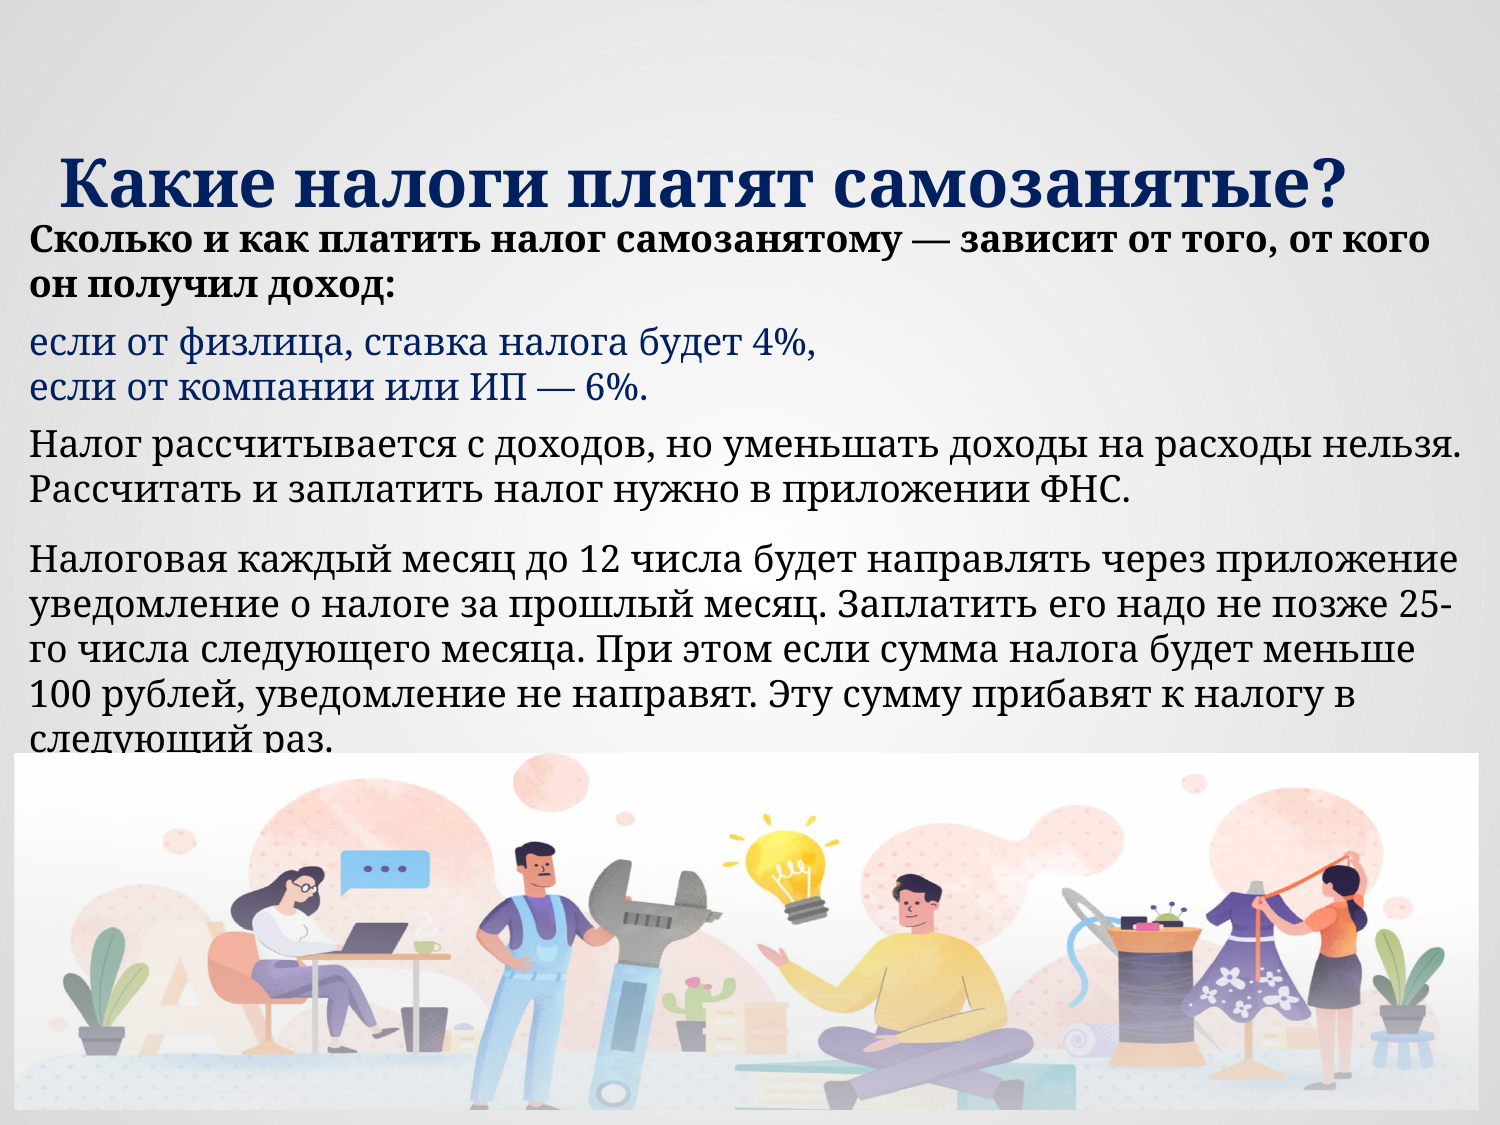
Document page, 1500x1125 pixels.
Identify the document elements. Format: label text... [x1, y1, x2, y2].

picture [14, 753, 1479, 1110]
text_box Сколько и как платить налог самозанятому — зависит от того, от кого он получил доход: если от физлица, ставка налога будет 4%, если от компании или ИП — 6%. Налог рассчитывается с доходов, но уменьшать доходы на расходы нельзя. Рассчитать и заплатить налог нужно в приложении ФНС. Налоговая каждый месяц до 12 числа будет направлять через приложение уведомление о налоге за прошлый месяц. Заплатить его надо не позже 25-го числа следующего месяца. При этом если сумма налога будет меньше 100 рублей, уведомление не направят. Эту сумму прибавят к налогу в следующий раз. Эти ставки не будут меняться до конца 2028 года. [14, 208, 1500, 838]
title Какие налоги платят самозанятые? [29, 78, 1380, 208]
